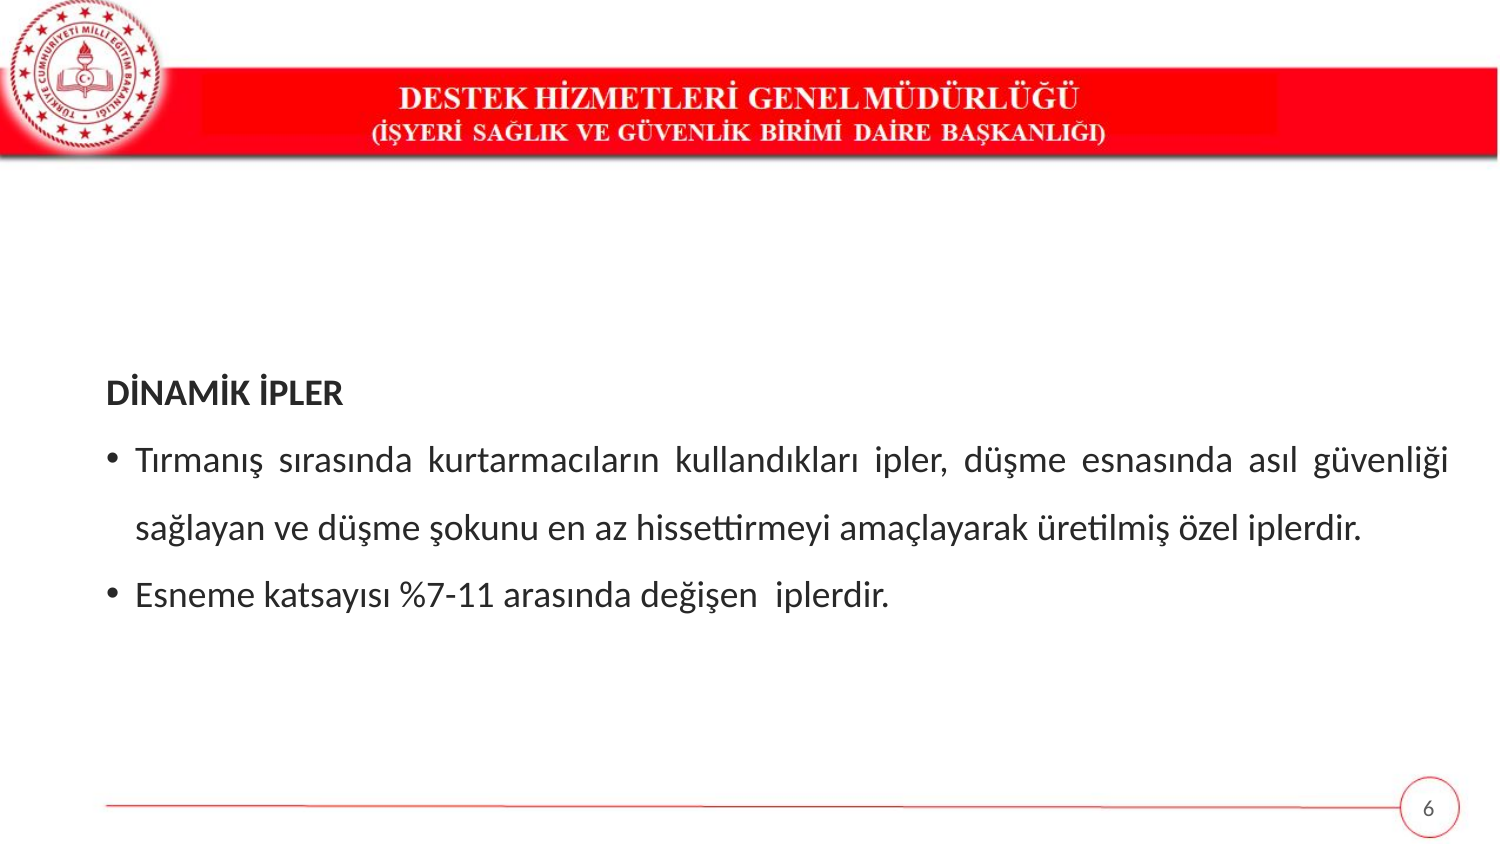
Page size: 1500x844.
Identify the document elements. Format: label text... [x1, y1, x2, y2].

text_box DİNAMİK İPLER Tırmanış sırasında kurtarmacıların kullandıkları ipler, düşme esnasında asıl güvenliği sağlayan ve düşme şokunu en az hissettirmeyi amaçlayarak üretilmiş özel iplerdir. Esneme katsayısı %7-11 arasında değişen iplerdir. [17, 337, 1466, 623]
text_box [10, 0, 594, 561]
text_box 6 [1400, 786, 1458, 829]
text_box [35, 2, 619, 586]
picture [0, 0, 1500, 844]
text_box [60, 27, 644, 611]
